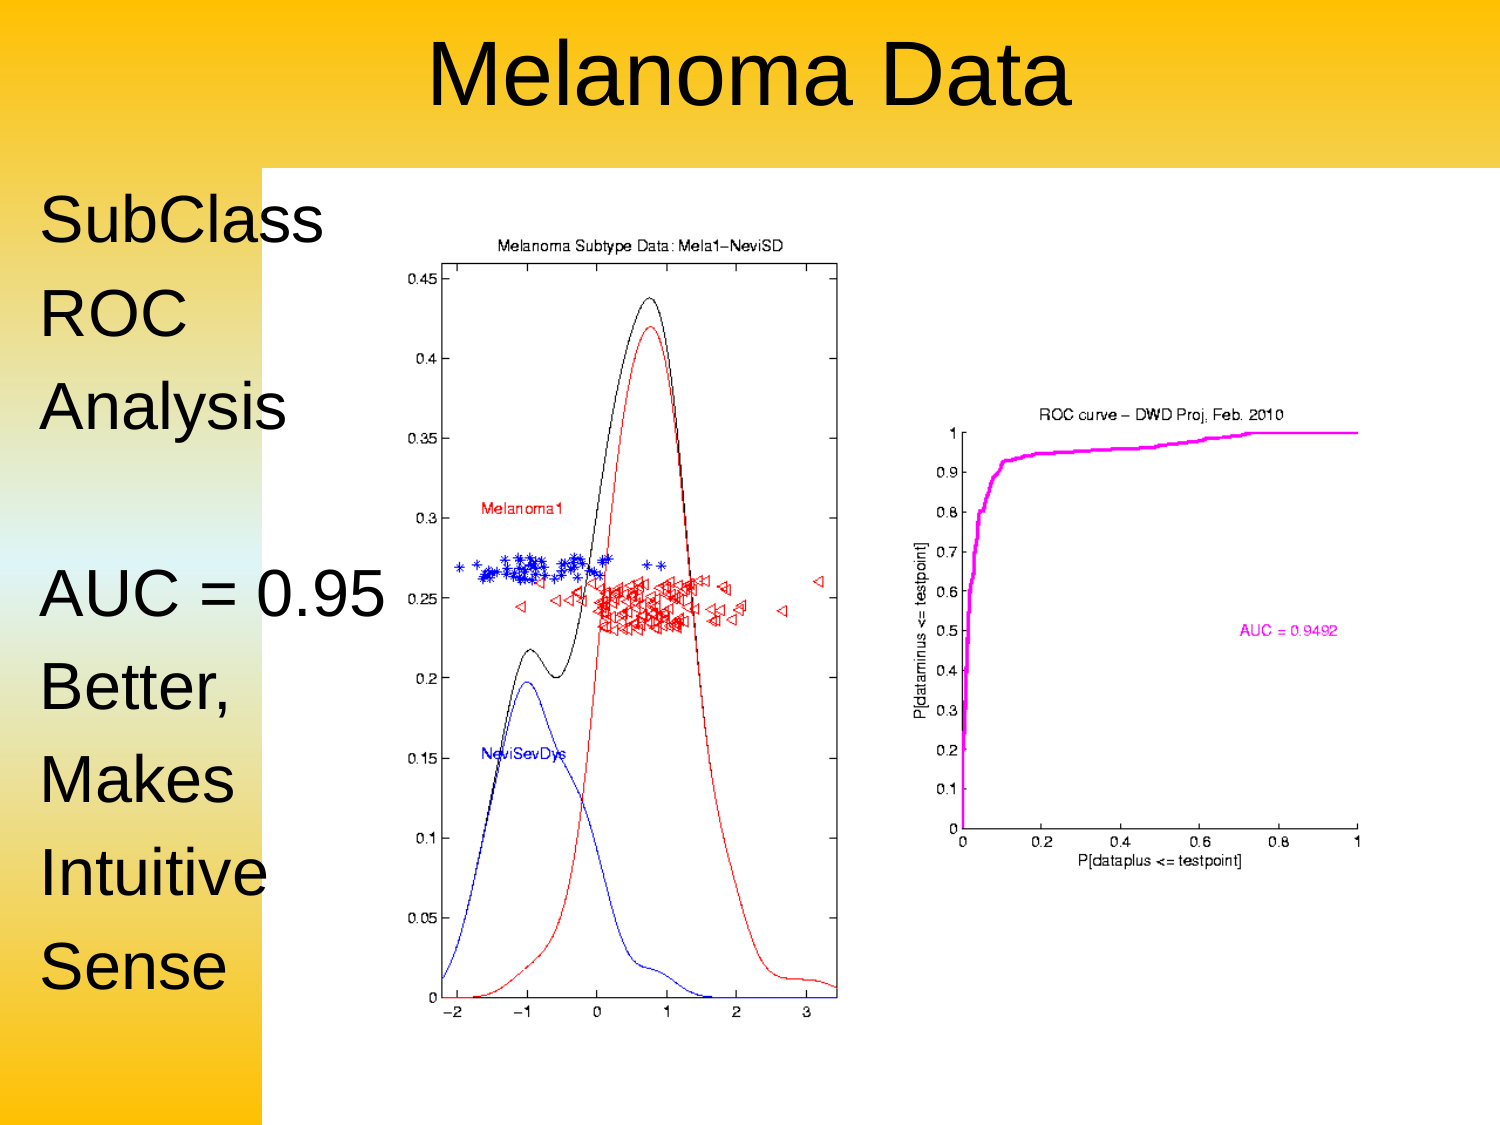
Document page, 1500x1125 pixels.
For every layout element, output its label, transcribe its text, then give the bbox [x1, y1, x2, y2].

picture [261, 168, 1500, 1125]
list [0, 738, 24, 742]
list SubClass ROC Analysis AUC = 0.95 Better, Makes Intuitive Sense [24, 168, 260, 1011]
title Melanoma Data [75, 12, 1425, 125]
